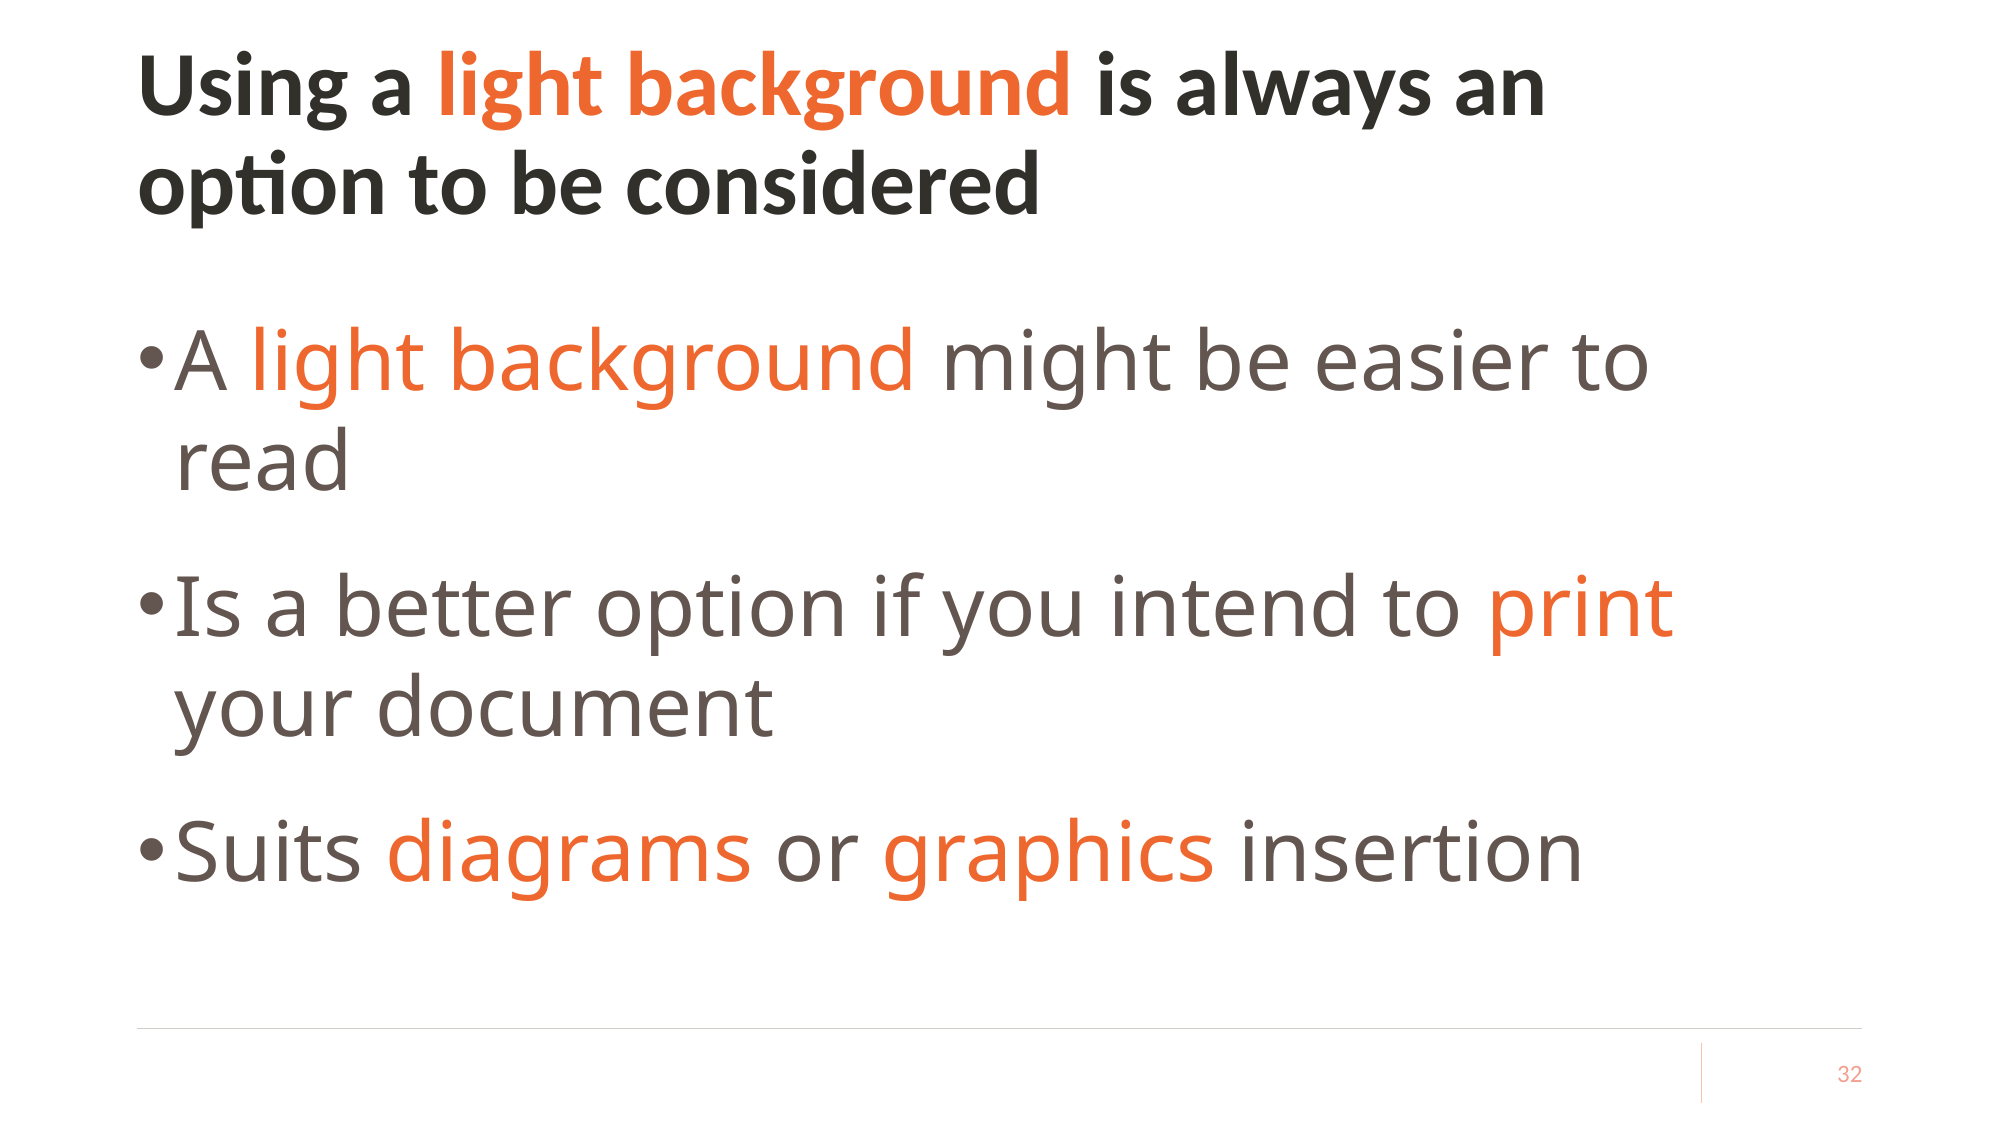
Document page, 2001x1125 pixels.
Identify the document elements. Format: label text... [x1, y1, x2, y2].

list A light background might be easier to read Is a better option if you intend to print your document Suits diagrams or graphics insertion [137, 299, 1863, 1014]
slide_number 32 [1720, 1042, 1863, 1103]
title Using a light background is always an option to be considered [137, 26, 1709, 244]
